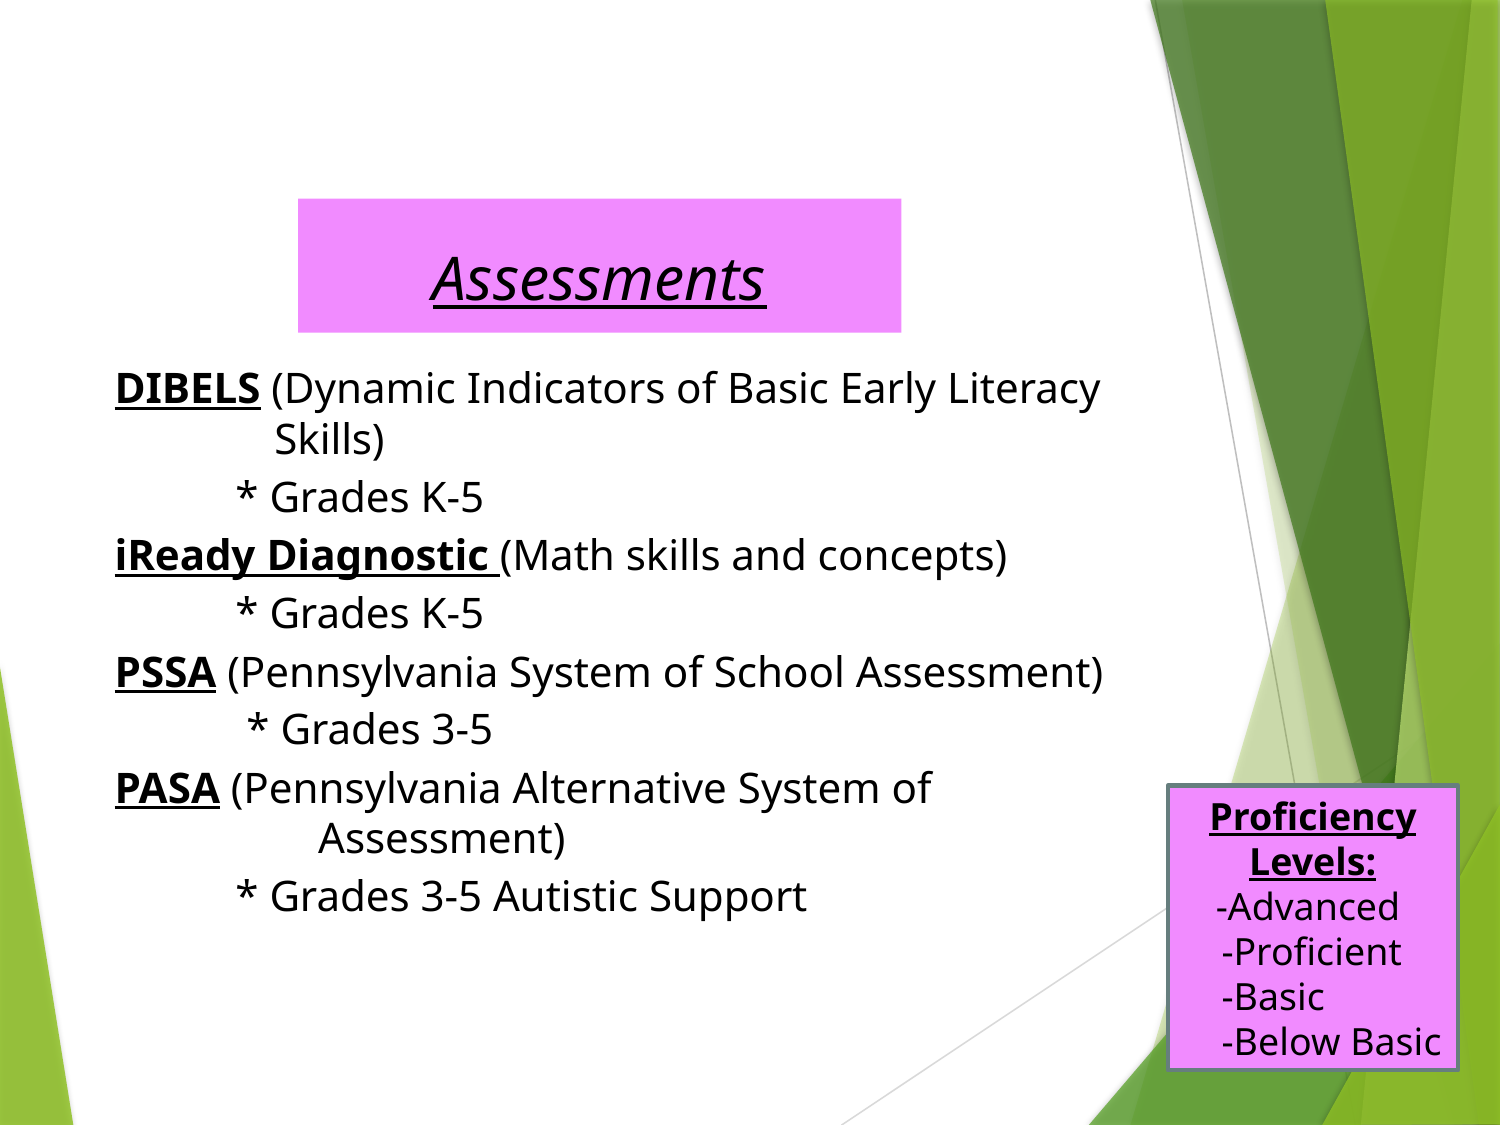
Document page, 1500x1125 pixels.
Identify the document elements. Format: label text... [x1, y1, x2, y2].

title Assessments [298, 198, 902, 333]
text_box Proficiency Levels: -Advanced -Proficient -Basic -Below Basic [1167, 785, 1458, 1071]
list DIBELS (Dynamic Indicators of Basic Early Literacy Skills) * Grades K-5 iReady Diagnostic (Math skills and concepts) * Grades K-5 PSSA (Pennsylvania System of School Assessment) * Grades 3-5 PASA (Pennsylvania Alternative System of Assessment) * Grades 3-5 Autistic Support [79, 354, 1121, 966]
